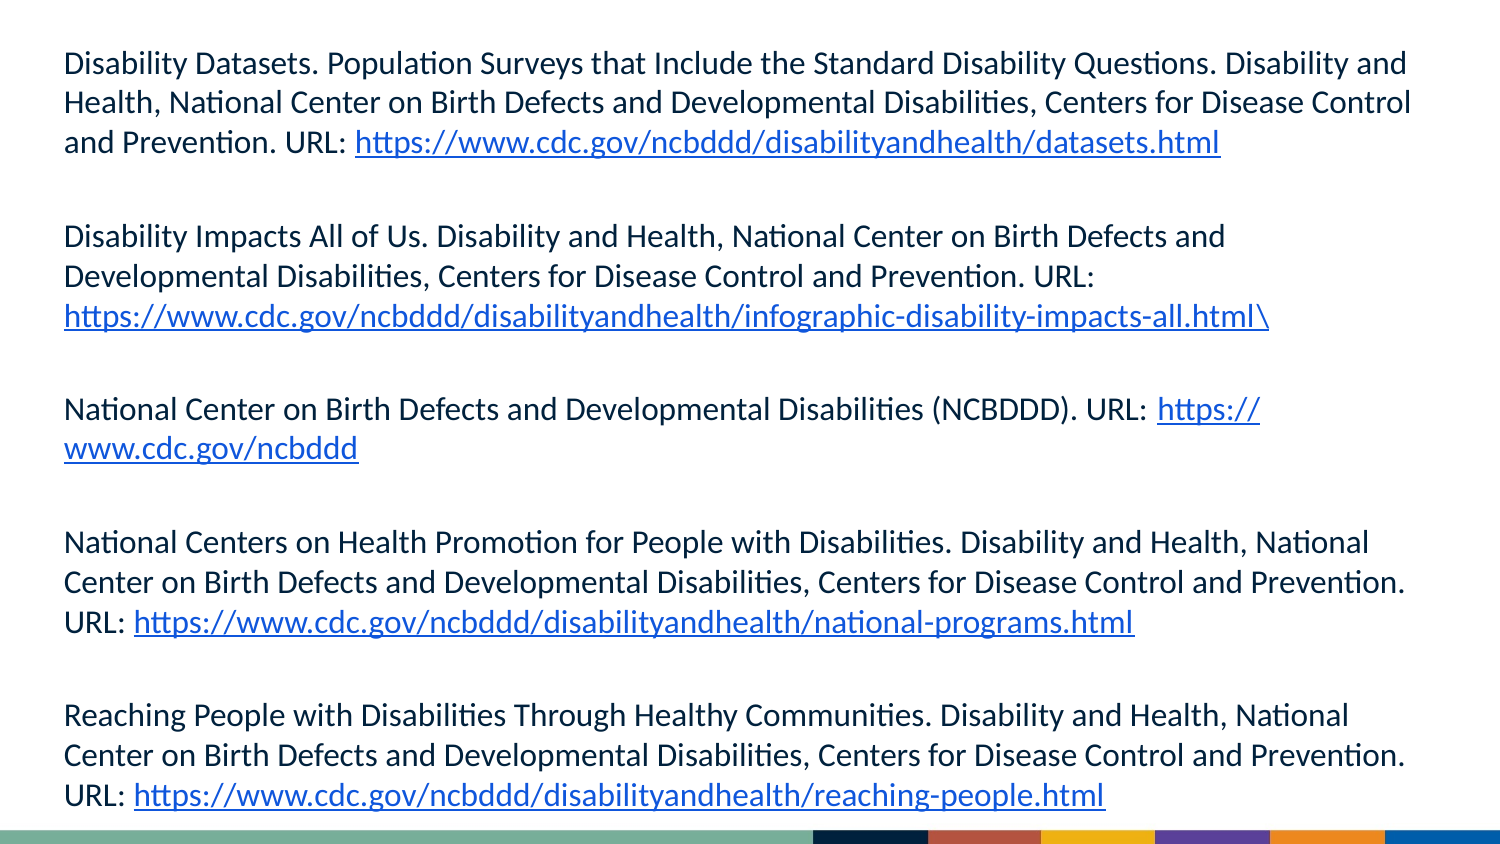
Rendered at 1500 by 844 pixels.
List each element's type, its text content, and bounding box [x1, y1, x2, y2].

list Disability Datasets. Population Surveys that Include the Standard Disability Questions. Disability and Health, National Center on Birth Defects and Developmental Disabilities, Centers for Disease Control and Prevention. URL: https://www.cdc.gov/ncbddd/disabilityandhealth/datasets.html Disability Impacts All of Us. Disability and Health, National Center on Birth Defects and Developmental Disabilities, Centers for Disease Control and Prevention. URL: https://www.cdc.gov/ncbddd/disabilityandhealth/infographic-disability-impacts-all.html\ National Center on Birth Defects and Developmental Disabilities (NCBDDD). URL: https://www.cdc.gov/ncbddd National Centers on Health Promotion for People with Disabilities. Disability and Health, National Center on Birth Defects and Developmental Disabilities, Centers for Disease Control and Prevention. URL: https://www.cdc.gov/ncbddd/disabilityandhealth/national-programs.html Reaching People with Disabilities Through Healthy Communities. Disability and Health, National Center on Birth Defects and Developmental Disabilities, Centers for Disease Control and Prevention. URL: https://www.cdc.gov/ncbddd/disabilityandhealth/reaching-people.html [48, 33, 1444, 810]
picture [0, 823, 1500, 844]
